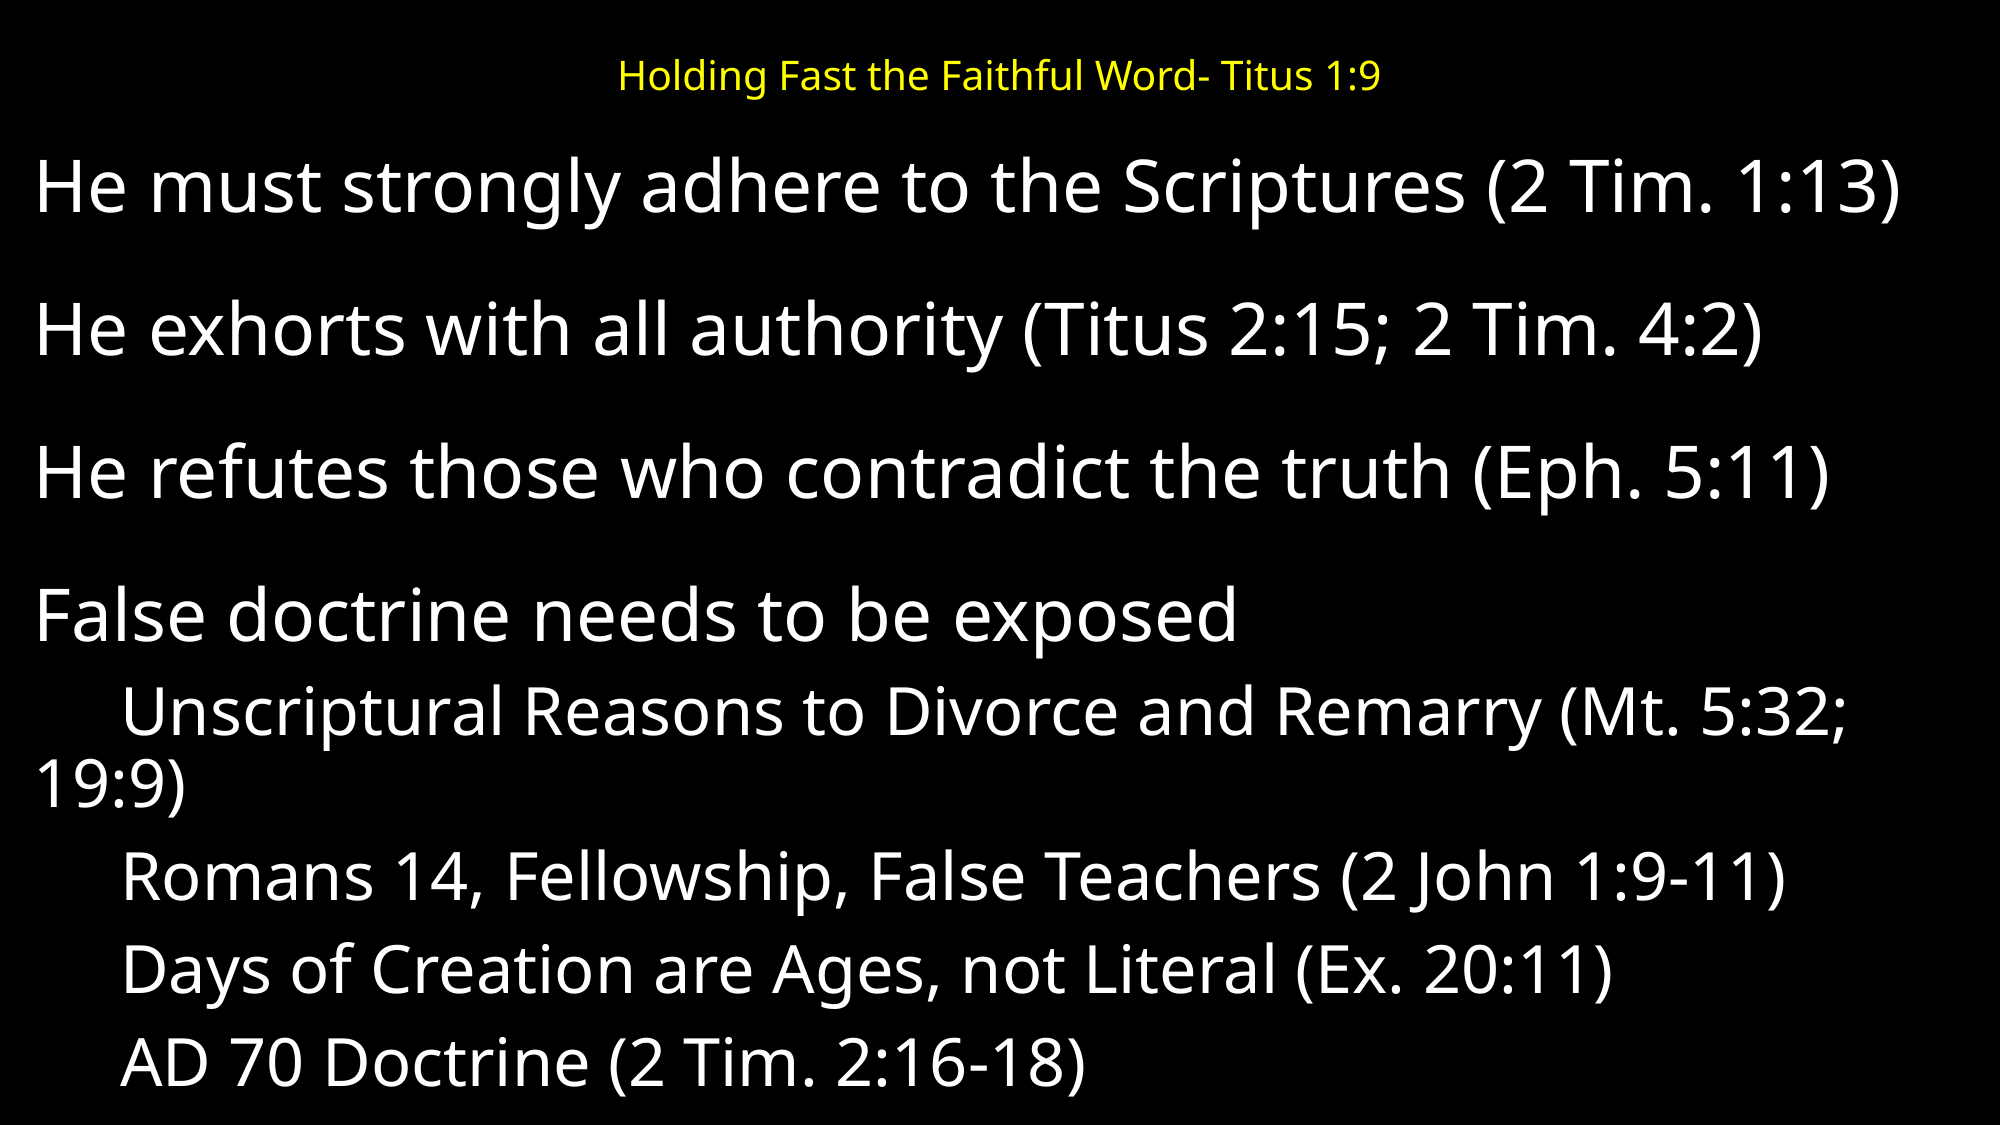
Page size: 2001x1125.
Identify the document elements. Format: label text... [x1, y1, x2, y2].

title Holding Fast the Faithful Word- Titus 1:9 [0, 0, 2000, 156]
list He must strongly adhere to the Scriptures (2 Tim. 1:13) He exhorts with all authority (Titus 2:15; 2 Tim. 4:2) He refutes those who contradict the truth (Eph. 5:11) False doctrine needs to be exposed Unscriptural Reasons to Divorce and Remarry (Mt. 5:32; 19:9) Romans 14, Fellowship, False Teachers (2 John 1:9-11) Days of Creation are Ages, not Literal (Ex. 20:11) AD 70 Doctrine (2 Tim. 2:16-18) [19, 142, 1987, 1109]
